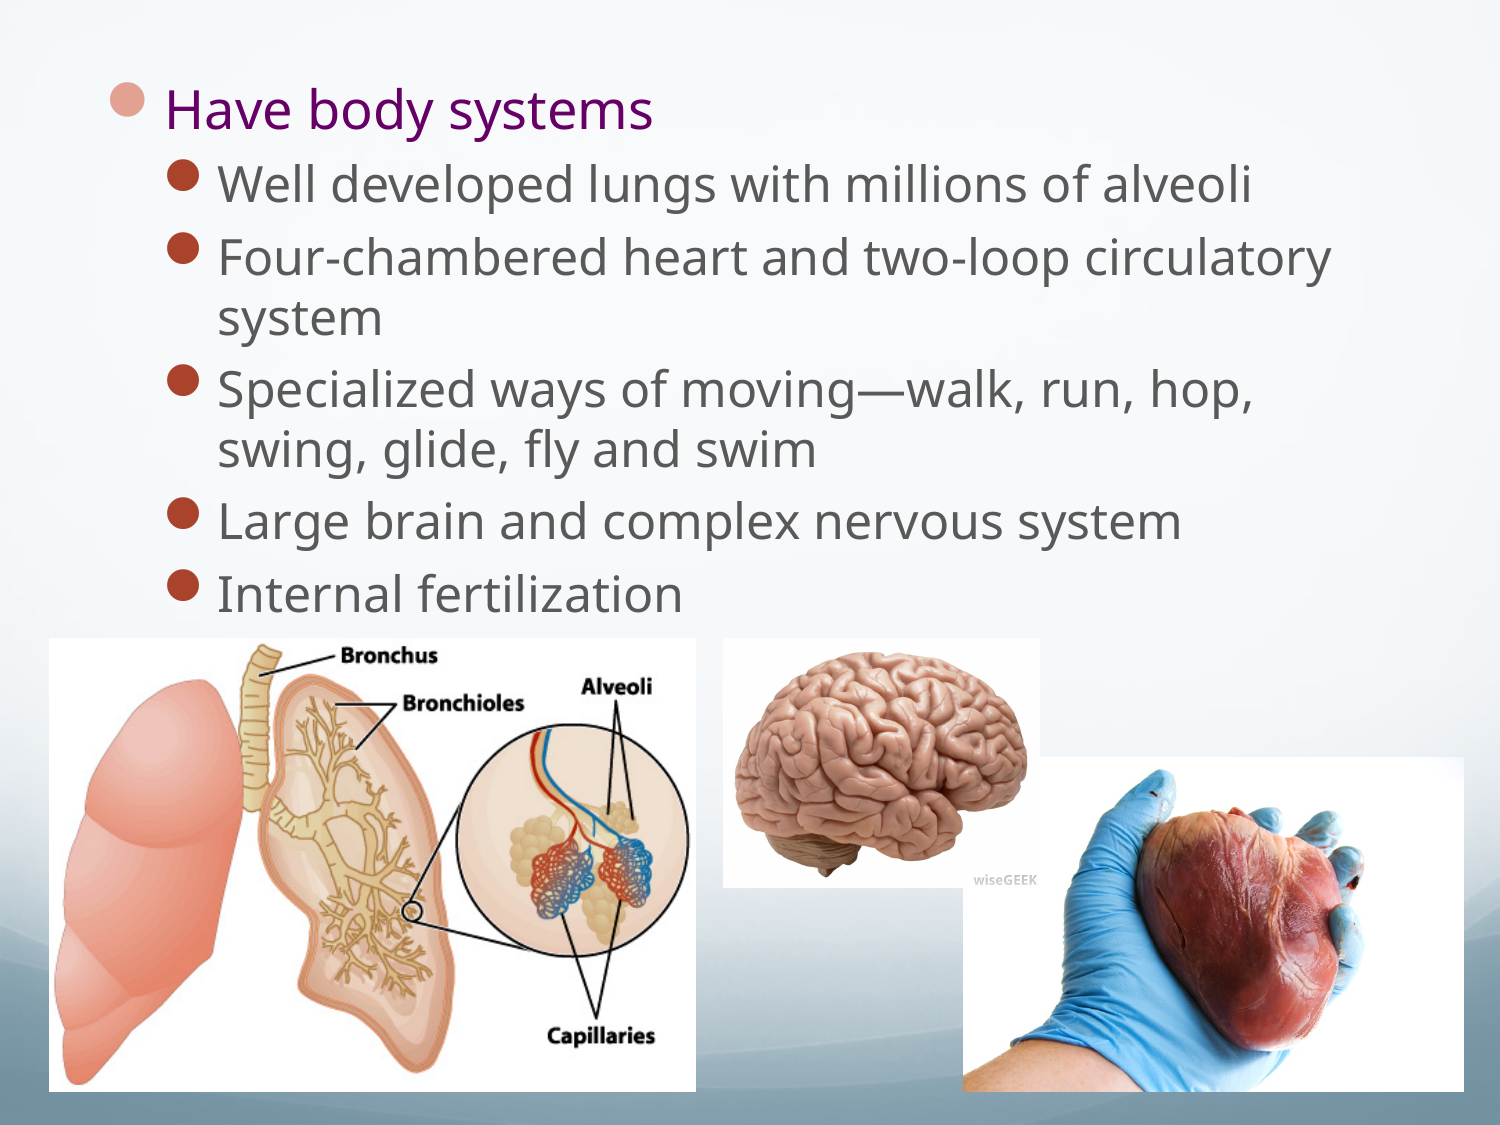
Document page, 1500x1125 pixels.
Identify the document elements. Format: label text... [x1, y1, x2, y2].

picture [722, 637, 1464, 1092]
picture [48, 637, 696, 1092]
list Have body systems Well developed lungs with millions of alveoli Four-chambered heart and two-loop circulatory system Specialized ways of moving—walk, run, hop, swing, glide, fly and swim Large brain and complex nervous system Internal fertilization [90, 67, 1410, 975]
